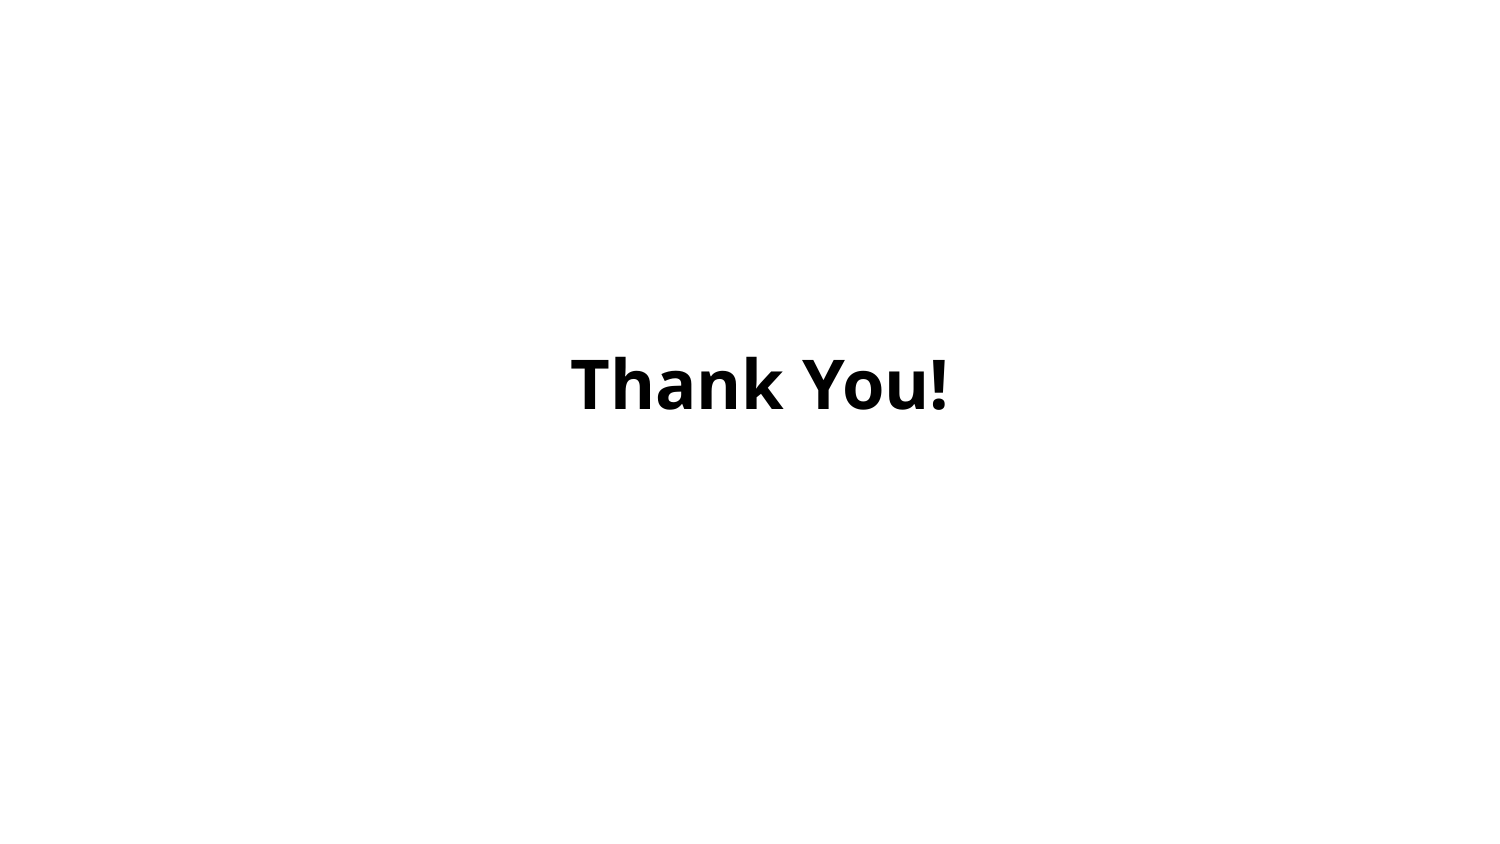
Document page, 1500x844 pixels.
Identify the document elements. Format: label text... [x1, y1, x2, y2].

text_box Thank You! [123, 223, 1397, 596]
